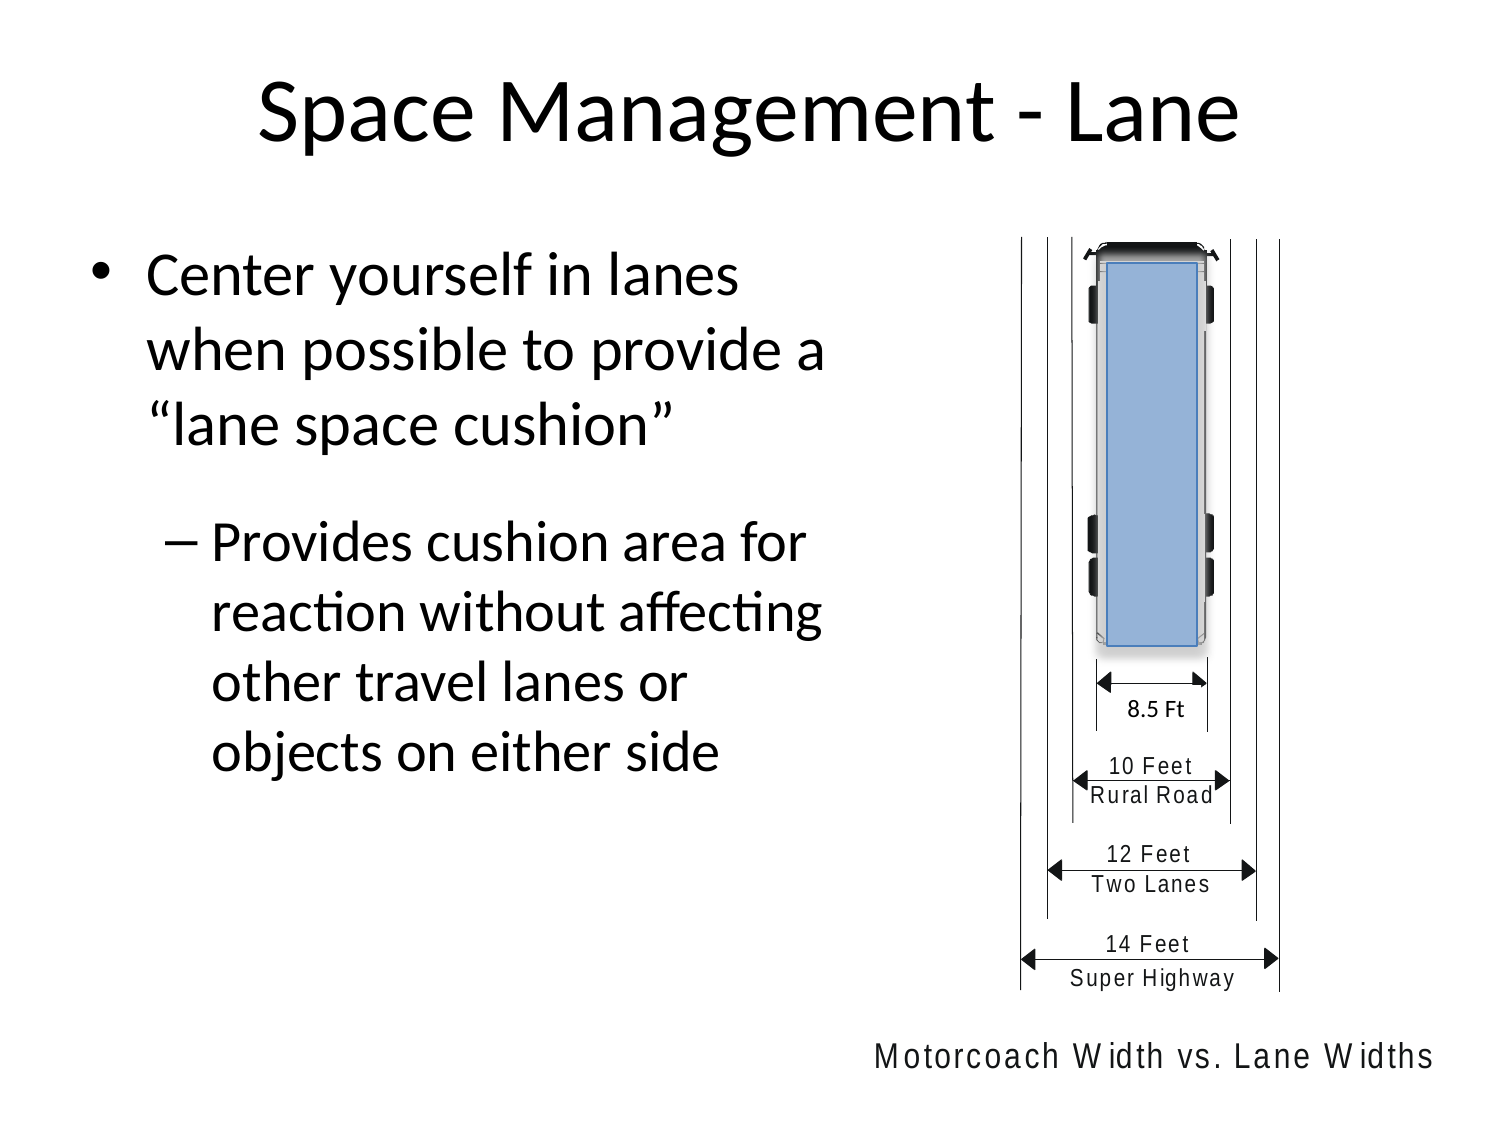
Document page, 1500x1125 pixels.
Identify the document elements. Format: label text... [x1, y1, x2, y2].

picture [873, 236, 1437, 1087]
list Center yourself in lanes when possible to provide a “lane space cushion” Provides cushion area for reaction without affecting other travel lanes or objects on either side [75, 225, 874, 1005]
title Space Management - Lane [75, 21, 1425, 189]
